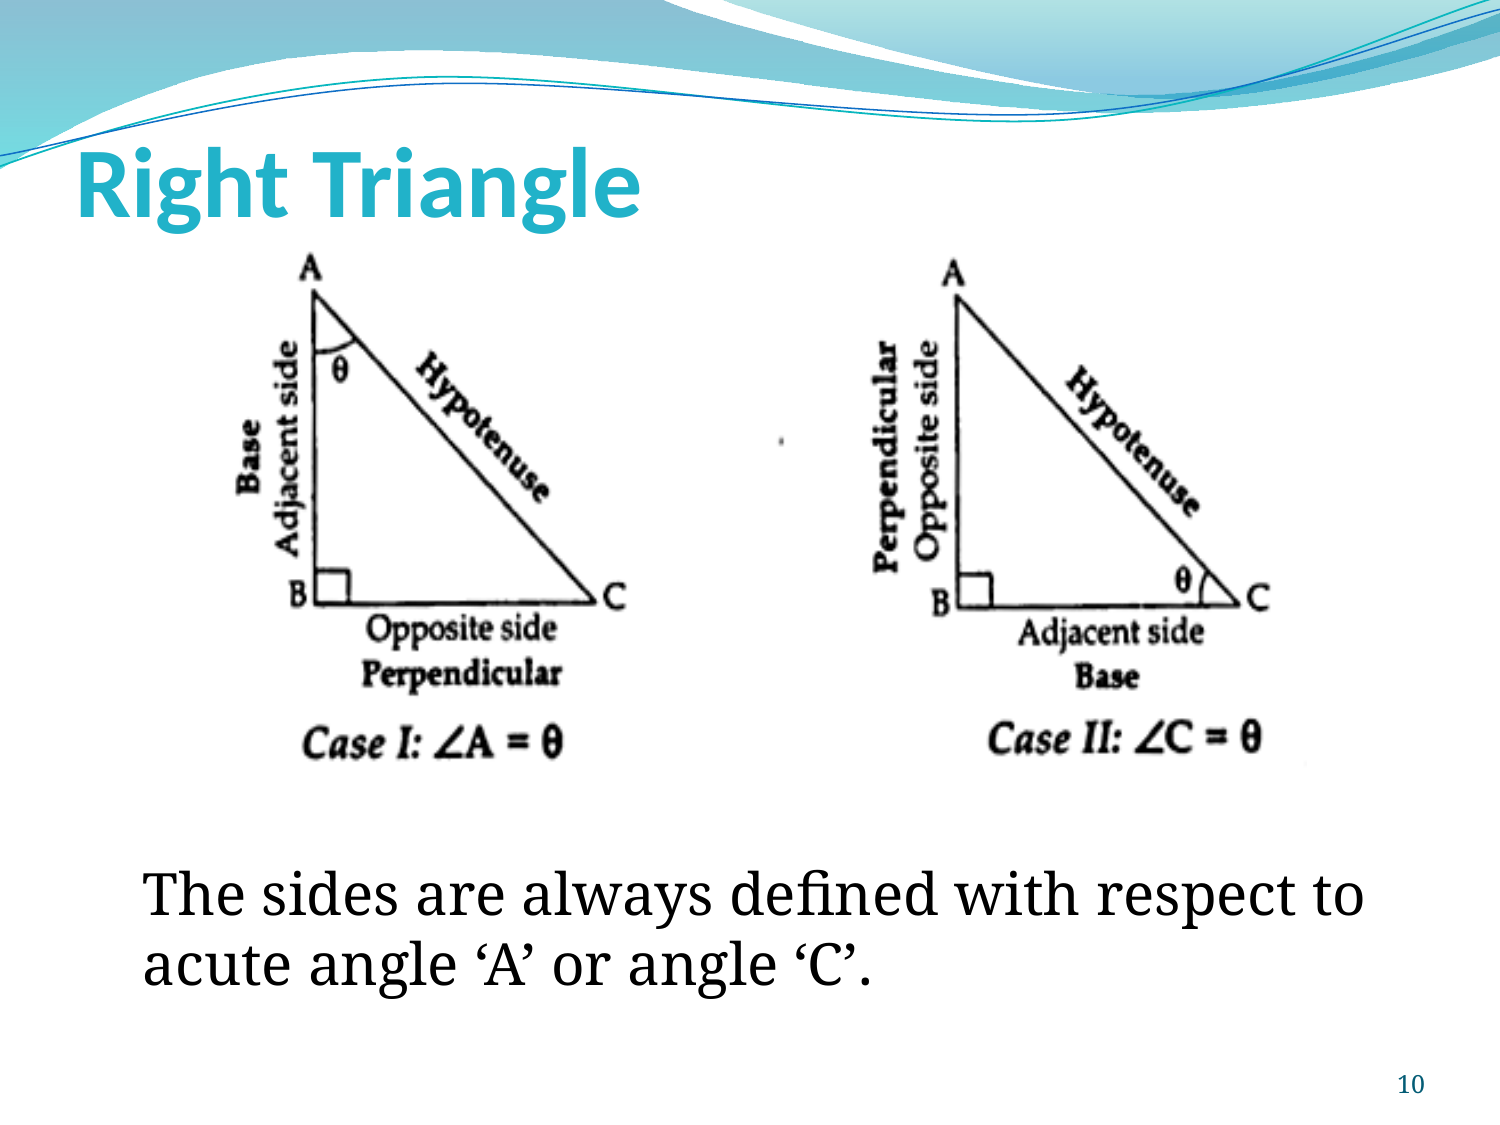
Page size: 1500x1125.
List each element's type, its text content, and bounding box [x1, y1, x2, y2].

slide_number 10 [1299, 1042, 1425, 1103]
text_box Right Triangle [75, 37, 1388, 238]
picture [224, 224, 1307, 788]
text_box The sides are always defined with respect to acute angle ‘A’ or angle ‘C’. [128, 849, 1454, 1005]
